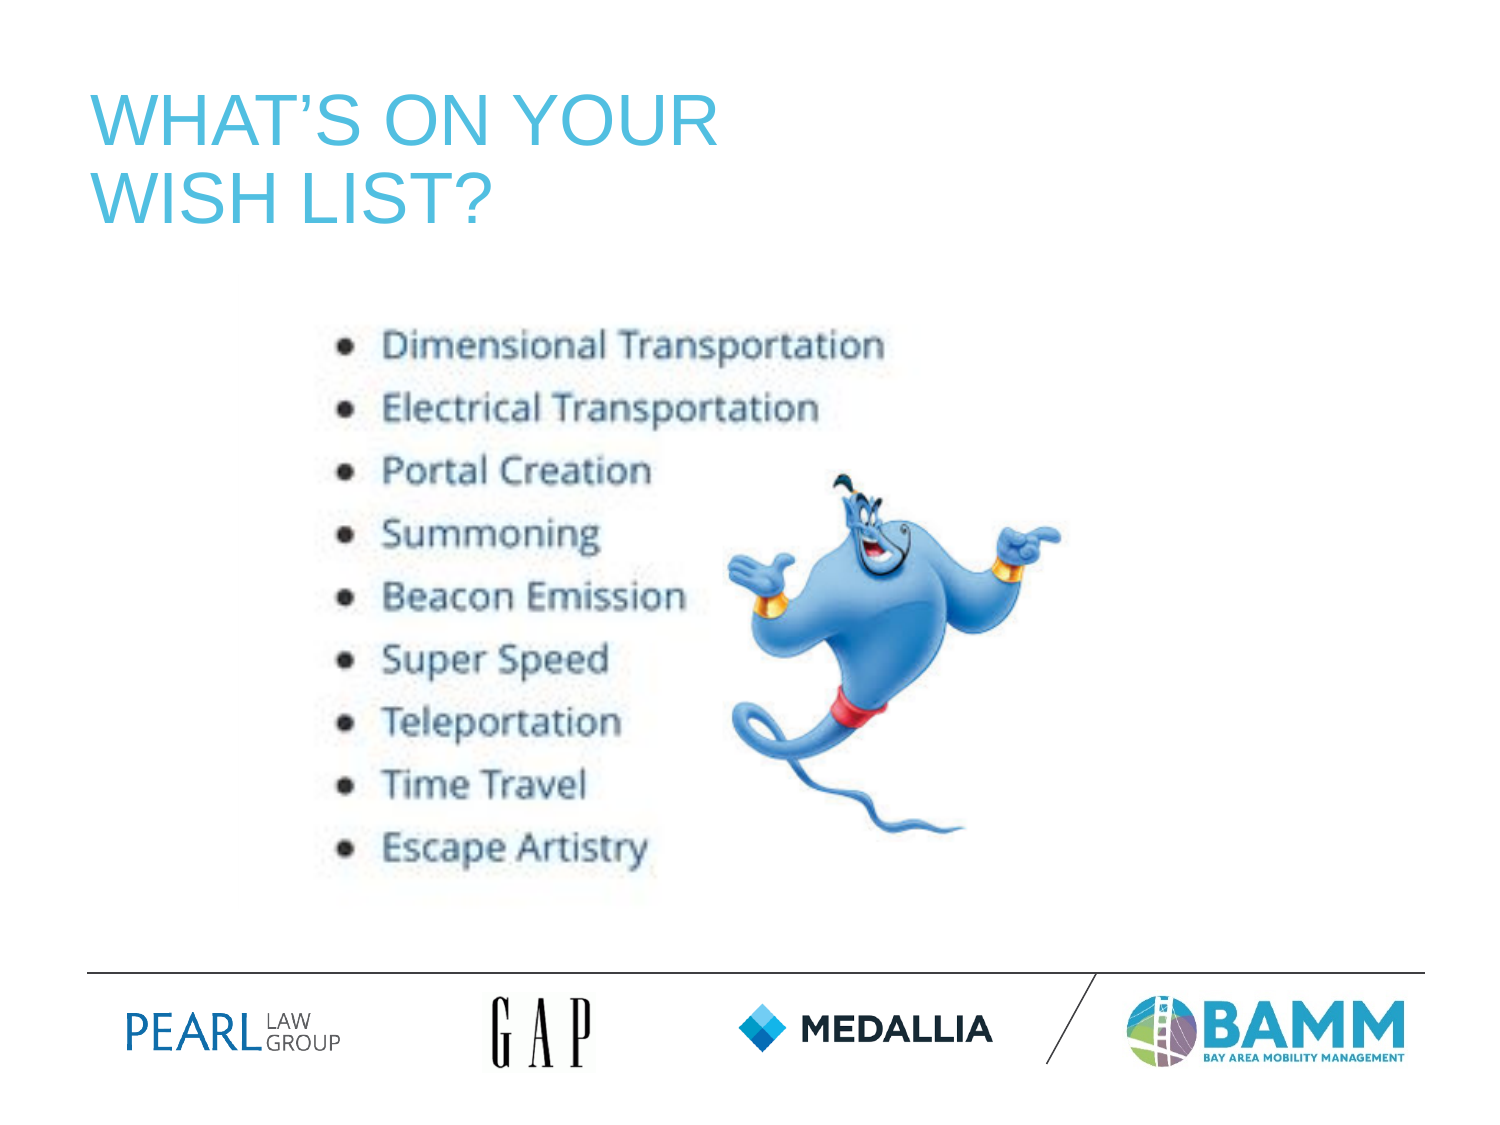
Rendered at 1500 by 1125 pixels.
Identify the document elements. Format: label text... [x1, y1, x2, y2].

picture [712, 449, 1074, 851]
picture [737, 999, 997, 1055]
picture [1122, 990, 1411, 1073]
title WHAT’S ON YOUR WISH LIST? [75, 75, 938, 248]
picture [127, 1012, 340, 1051]
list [237, 274, 1013, 909]
picture [482, 992, 596, 1073]
